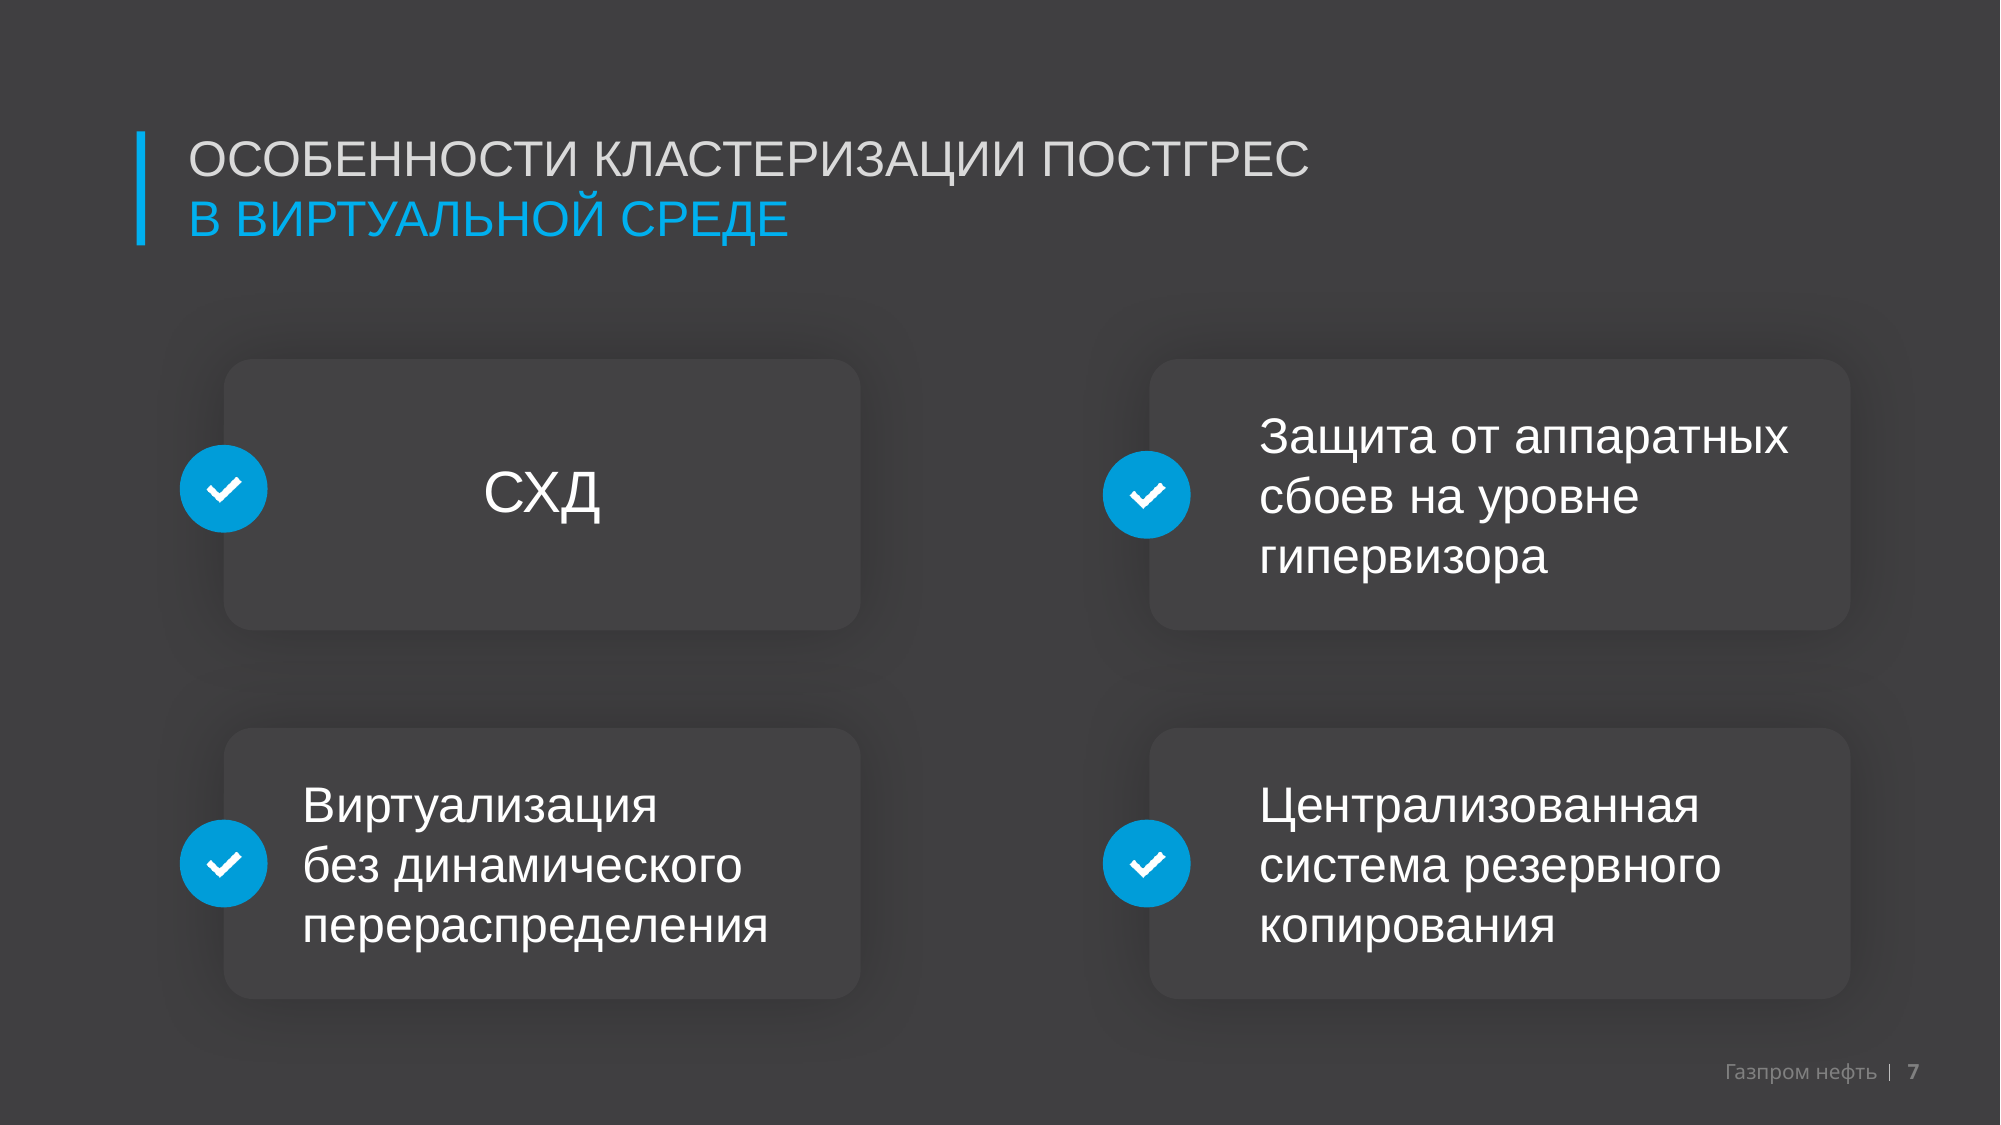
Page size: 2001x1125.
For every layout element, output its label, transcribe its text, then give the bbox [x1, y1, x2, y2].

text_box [1102, 819, 1191, 908]
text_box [1102, 450, 1191, 539]
text_box ОСОБЕННОСТИ КЛАСТЕРИЗАЦИИ ПОСТГРЕС В ВИРТУАЛЬНОЙ СРЕДЕ [173, 119, 1341, 255]
text_box [1148, 358, 1852, 632]
text_box [222, 726, 862, 1001]
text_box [179, 819, 268, 908]
text_box [222, 358, 862, 632]
text_box Защита от аппаратных сбоев на уровне гипервизора [1244, 396, 1813, 591]
text_box Централизованная система резервного копирования [1244, 765, 1760, 960]
text_box СХД [417, 446, 667, 532]
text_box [179, 444, 268, 533]
text_box Виртуализация без динамического перераспределения [288, 765, 787, 960]
text_box [1148, 726, 1852, 1001]
